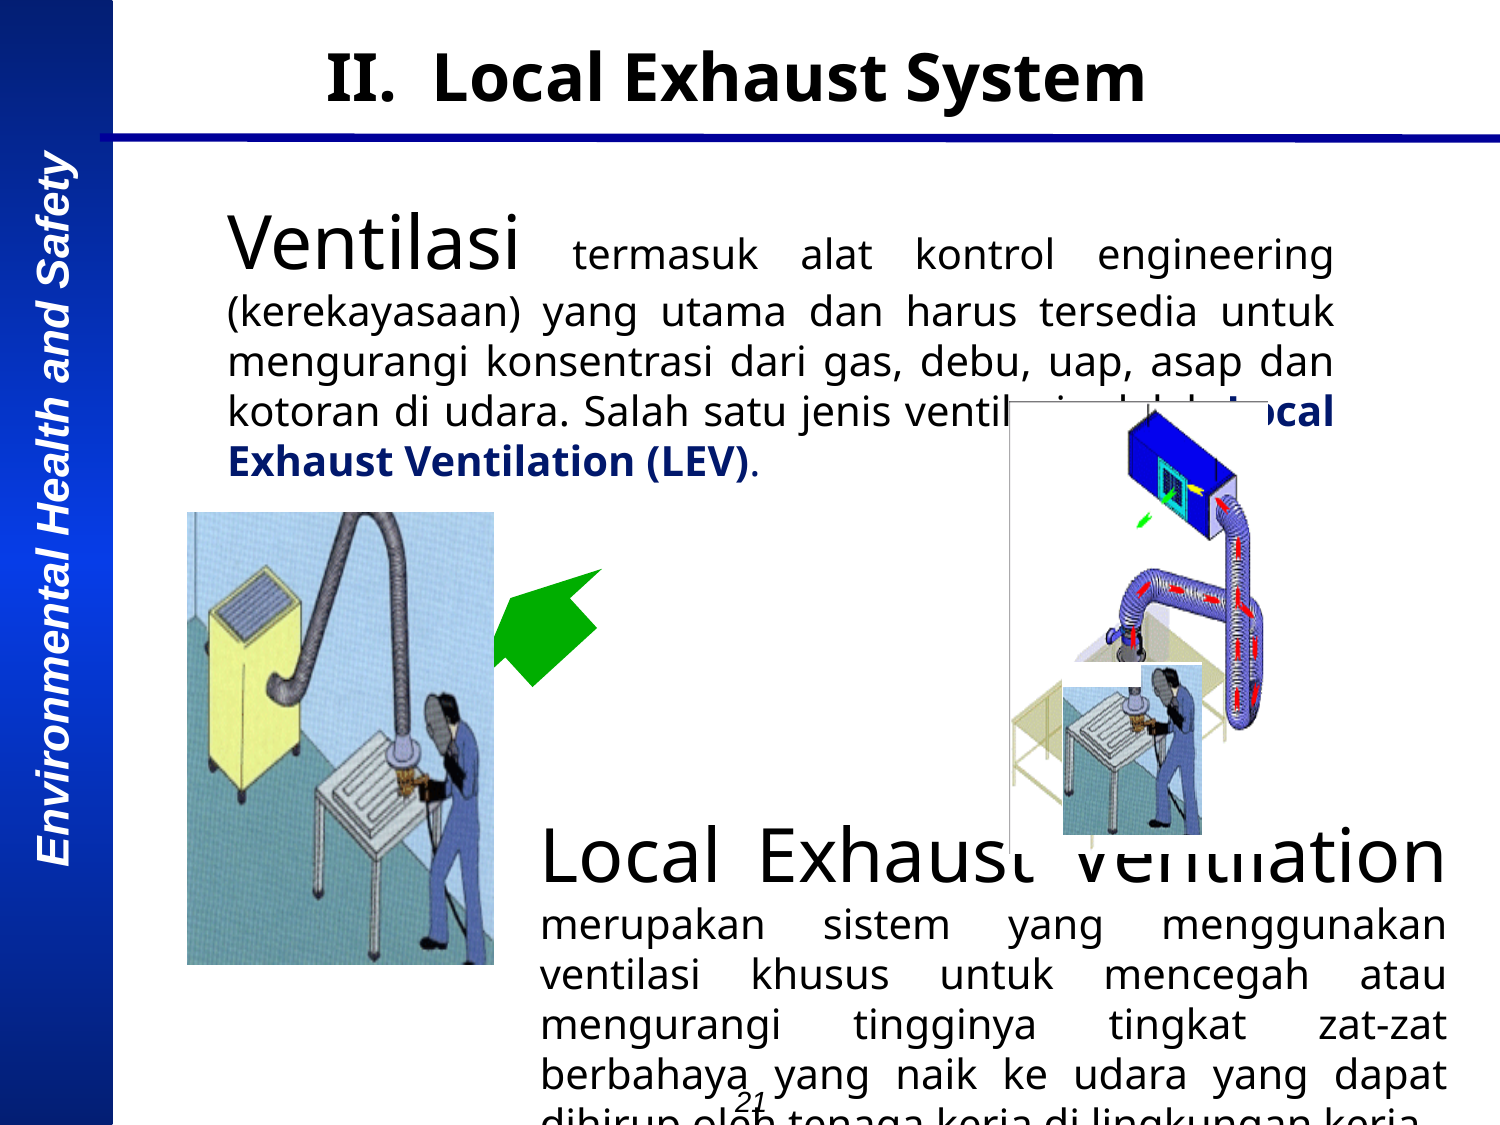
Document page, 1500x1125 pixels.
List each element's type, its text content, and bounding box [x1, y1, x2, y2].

text_box II. Local Exhaust System [300, 37, 1175, 113]
picture [1009, 401, 1268, 854]
text_box Local Exhaust Ventilation merupakan sistem yang menggunakan ventilasi khusus untuk mencegah atau mengurangi tingginya tingkat zat-zat berbahaya yang naik ke udara yang dapat dihirup oleh tenaga kerja di lingkungan kerja [525, 800, 1463, 1125]
picture [187, 512, 494, 965]
text_box Ventilasi termasuk alat kontrol engineering (kerekayasaan) yang utama dan harus tersedia untuk mengurangi konsentrasi dari gas, debu, uap, asap dan kotoran di udara. Salah satu jenis ventilasi adalah Local Exhaust Ventilation (LEV). [212, 187, 1350, 493]
text_box [498, 568, 603, 688]
